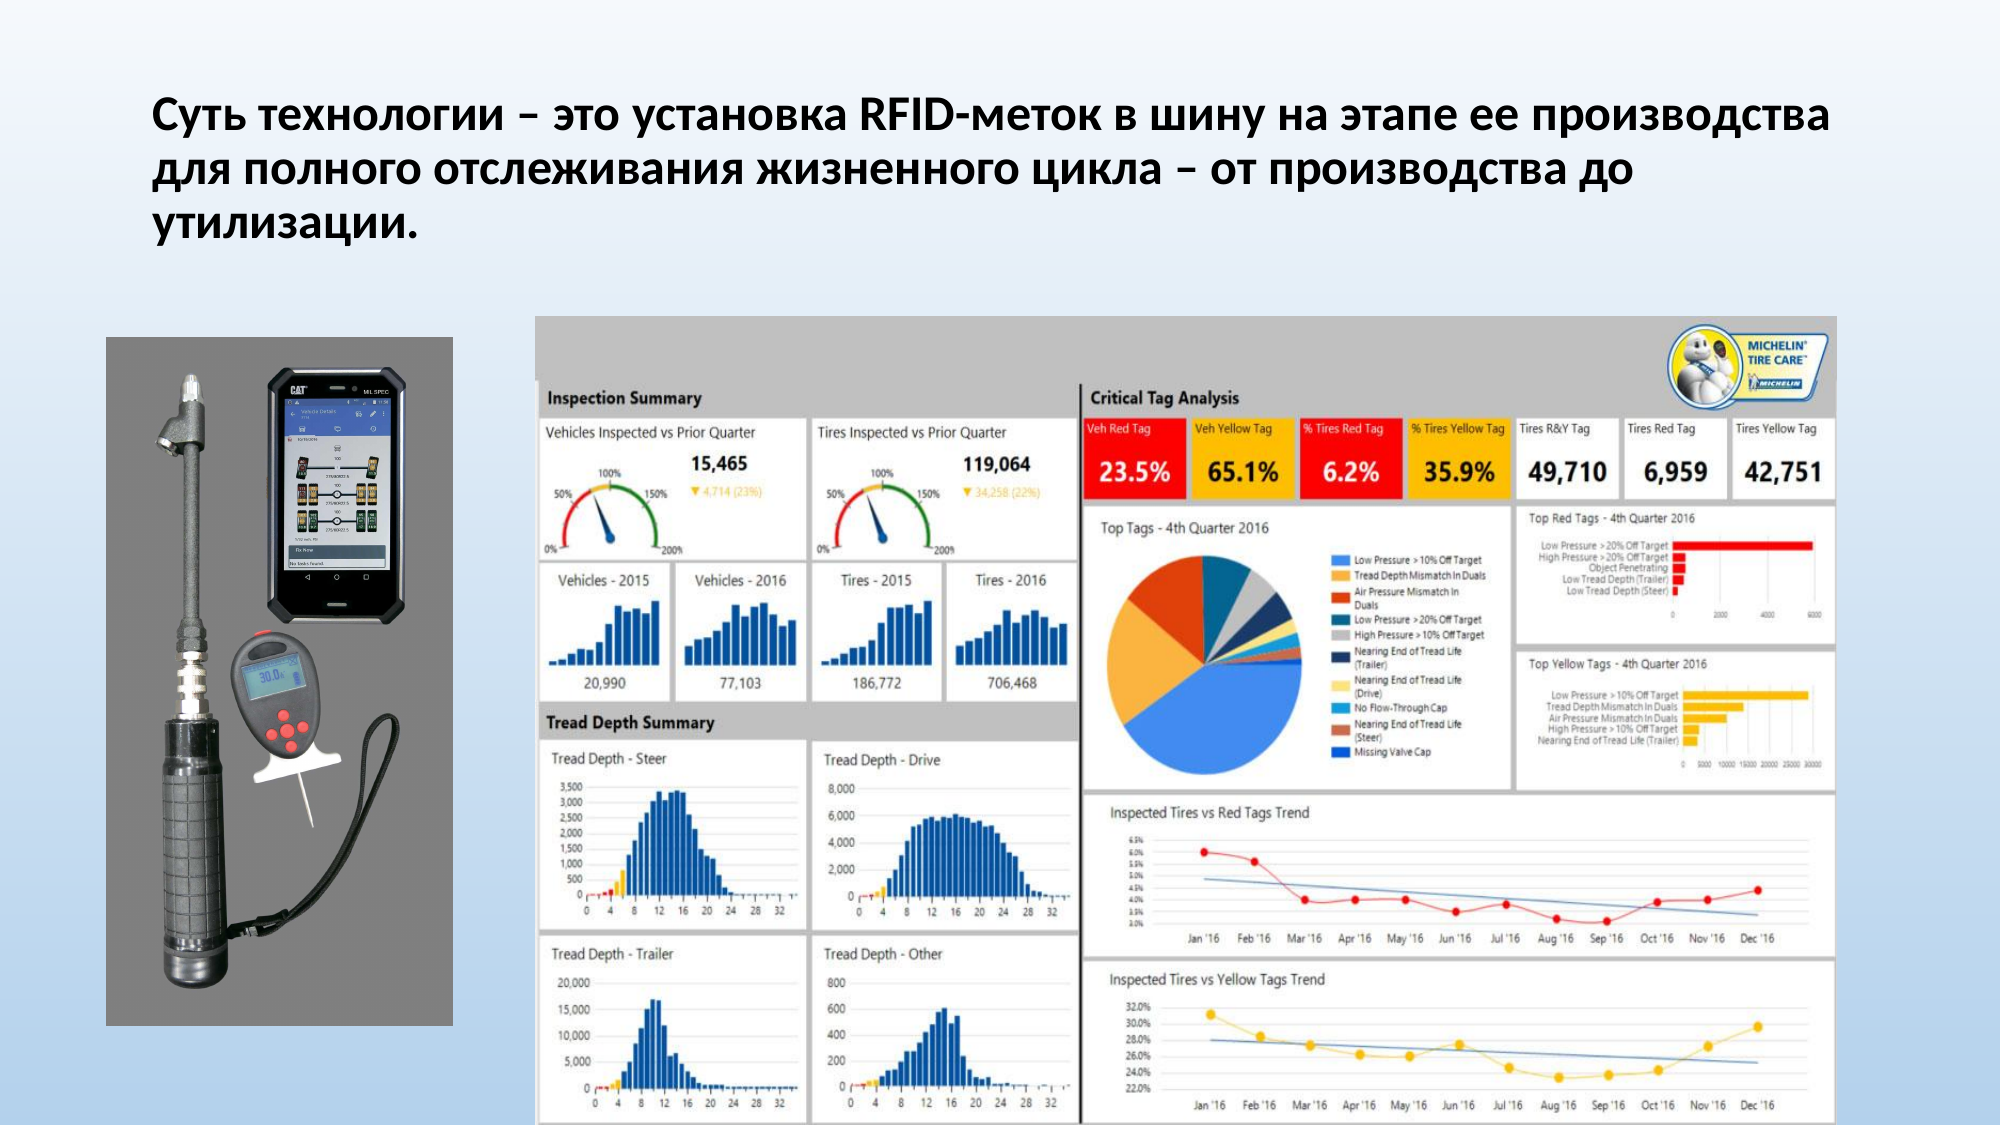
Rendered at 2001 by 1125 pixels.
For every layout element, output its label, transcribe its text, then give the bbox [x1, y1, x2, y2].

picture [535, 316, 1837, 1125]
title Суть технологии – это установка RFID-меток в шину на этапе ее производства для полного отслеживания жизненного цикла – от производства до утилизации. [137, 59, 1863, 278]
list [105, 337, 453, 1026]
